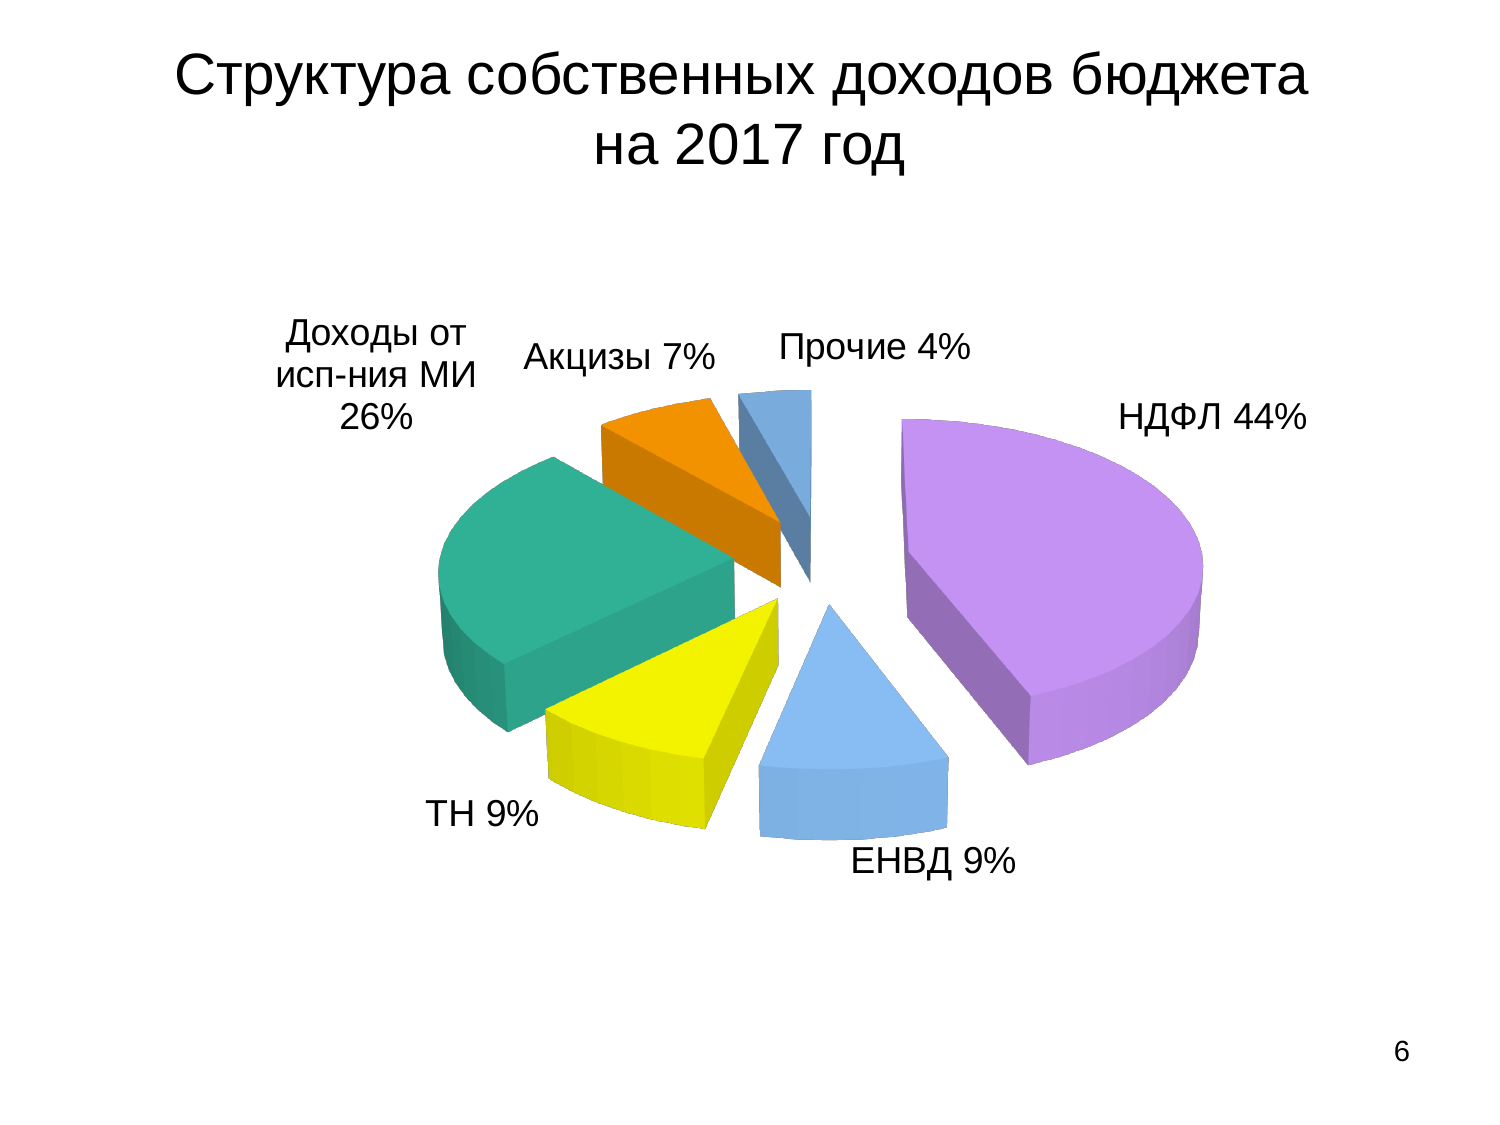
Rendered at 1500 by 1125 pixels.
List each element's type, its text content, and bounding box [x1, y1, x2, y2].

slide_number 6 [1074, 1024, 1425, 1103]
chart [74, 237, 1426, 993]
title Структура собственных доходов бюджета на 2017 год [75, 50, 1425, 163]
